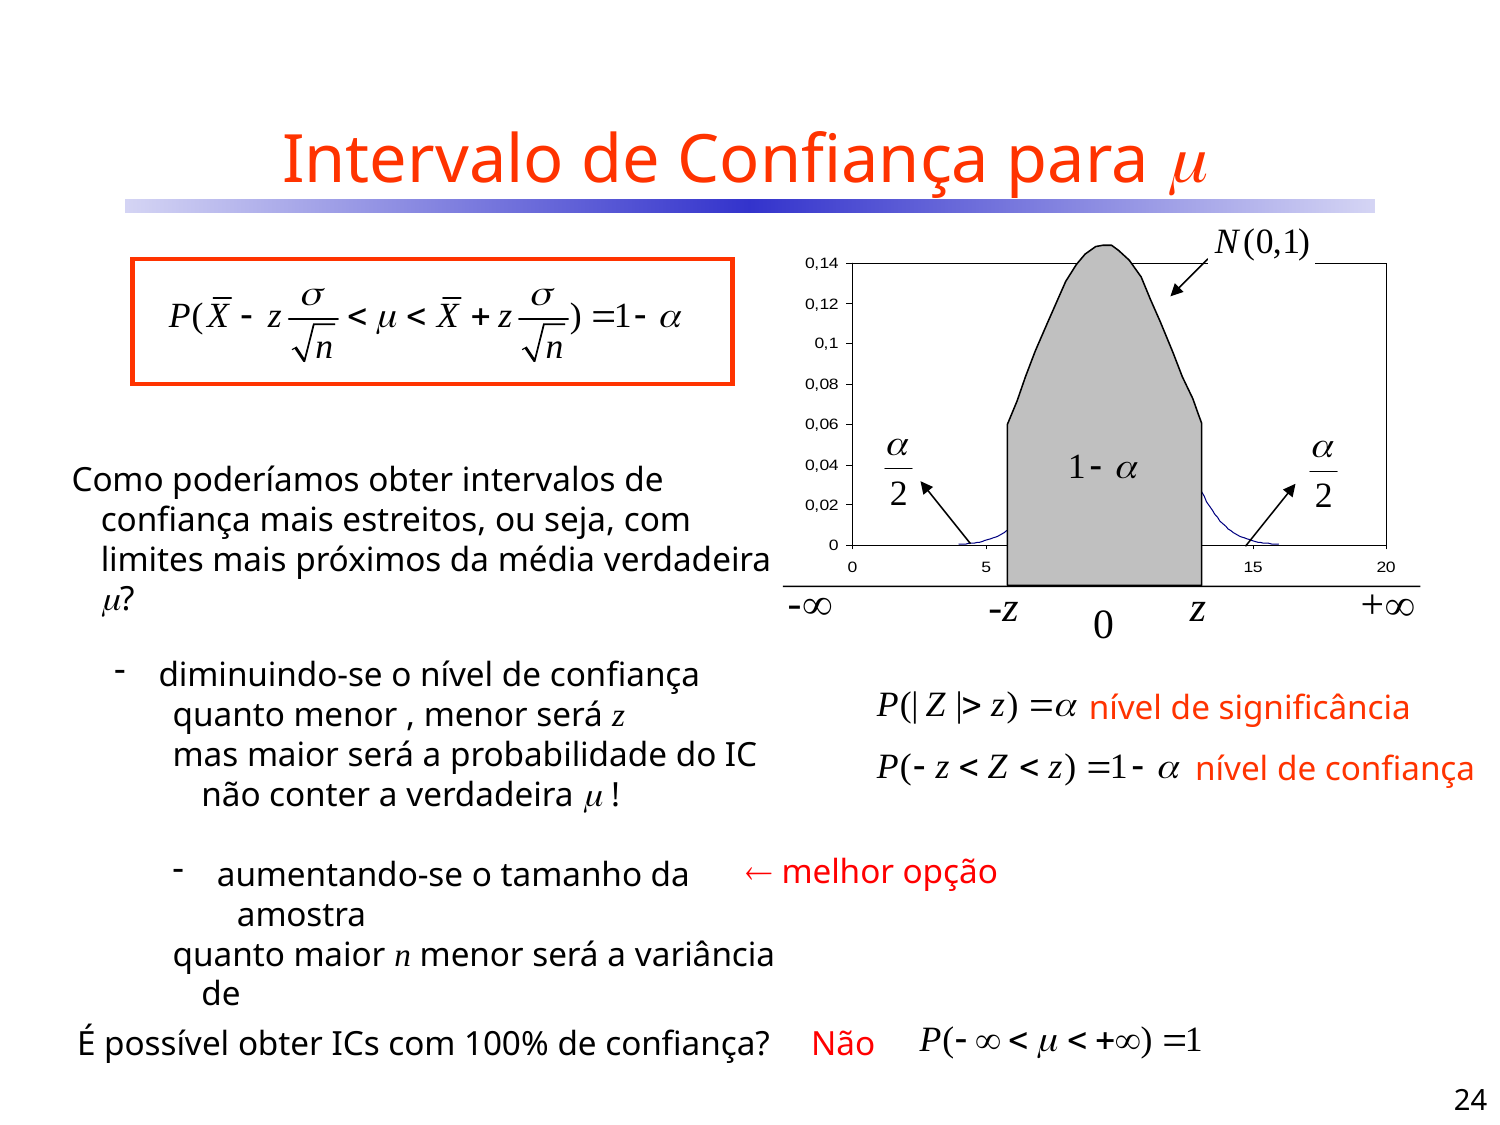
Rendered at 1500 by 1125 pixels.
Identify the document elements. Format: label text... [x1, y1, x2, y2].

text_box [1245, 423, 1346, 547]
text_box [870, 683, 1085, 732]
text_box [132, 259, 733, 384]
text_box  melhor opção [731, 843, 1013, 898]
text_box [870, 746, 1187, 794]
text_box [773, 220, 1431, 656]
text_box Como poderíamos obter intervalos de confiança mais estreitos, ou seja, com limites mais próximos da média verdadeira ? [56, 450, 768, 625]
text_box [878, 421, 971, 544]
text_box É possível obter ICs com 100% de confiança? [62, 1014, 787, 1070]
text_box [161, 271, 690, 370]
text_box nível de confiança [1180, 739, 1491, 795]
title Intervalo de Confiança para  [49, 99, 1438, 213]
slide_number 24 [1189, 1053, 1500, 1125]
text_box Não [796, 1014, 890, 1070]
text_box nível de significância [1074, 678, 1427, 734]
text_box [912, 1018, 1205, 1067]
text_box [1065, 445, 1147, 488]
